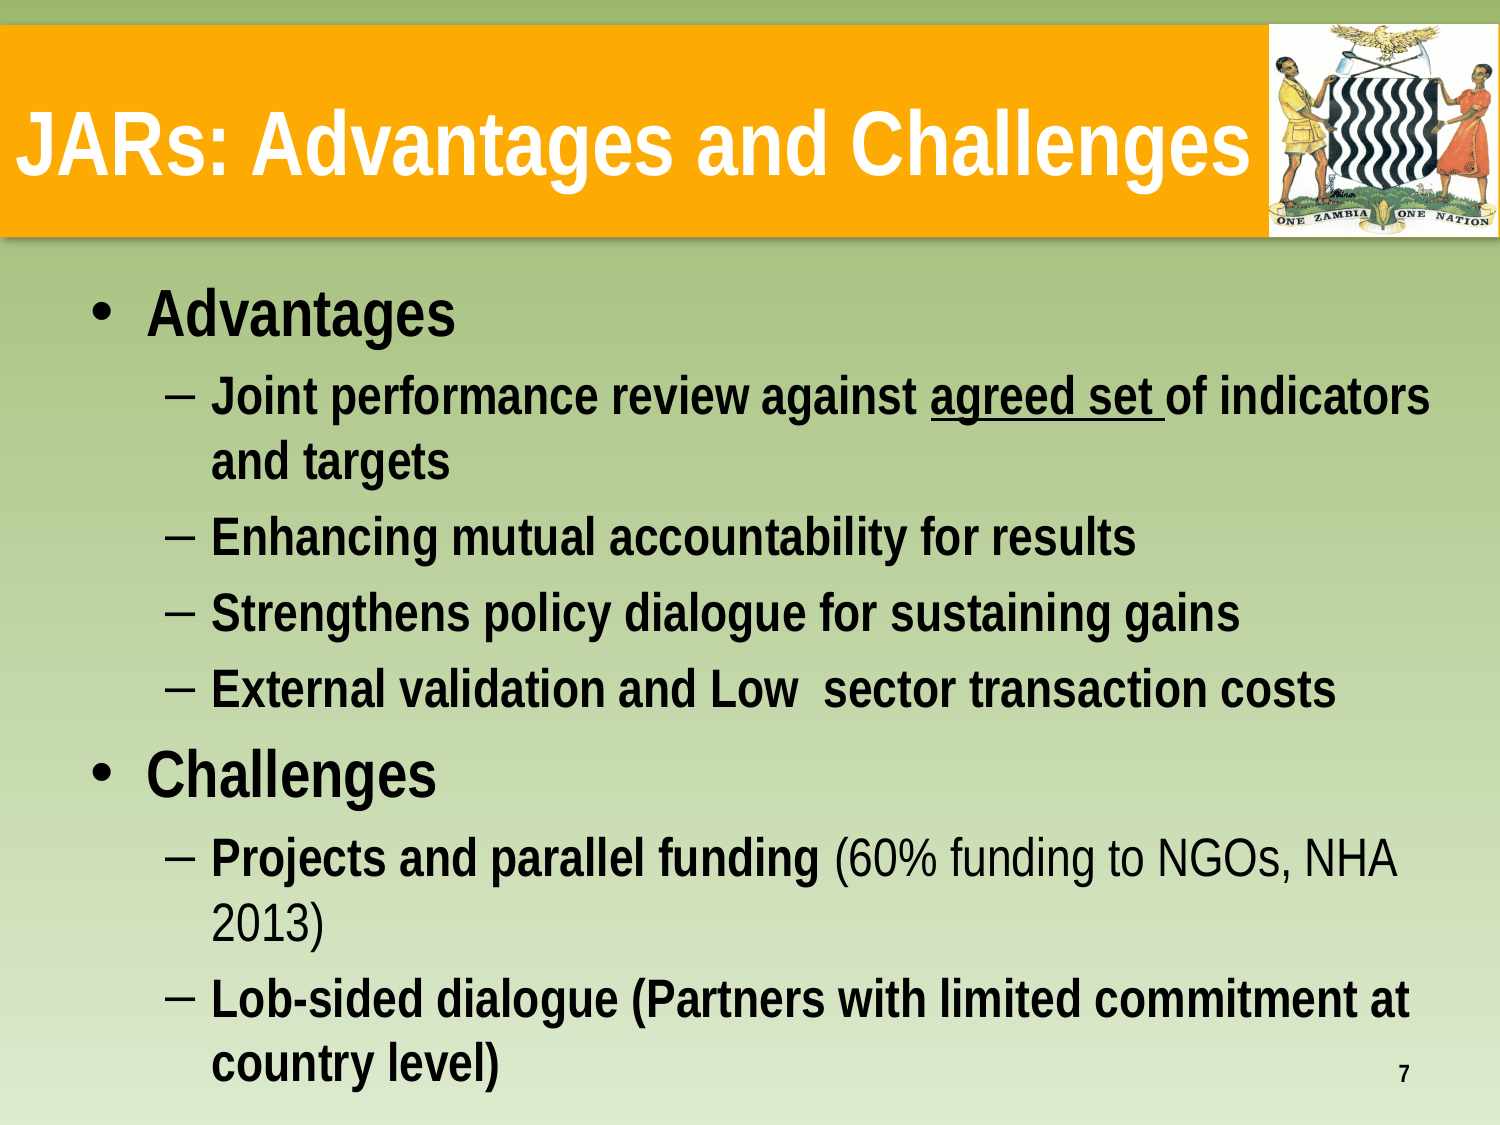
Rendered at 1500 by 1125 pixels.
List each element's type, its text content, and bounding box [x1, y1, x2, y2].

slide_number 7 [1074, 1042, 1425, 1103]
list Advantages Joint performance review against agreed set of indicators and targets Enhancing mutual accountability for results Strengthens policy dialogue for sustaining gains External validation and Low sector transaction costs Challenges Projects and parallel funding (60% funding to NGOs, NHA 2013) Lob-sided dialogue (Partners with limited commitment at country level) [75, 262, 1500, 1088]
title JARs: Advantages and Challenges [0, 45, 1350, 233]
